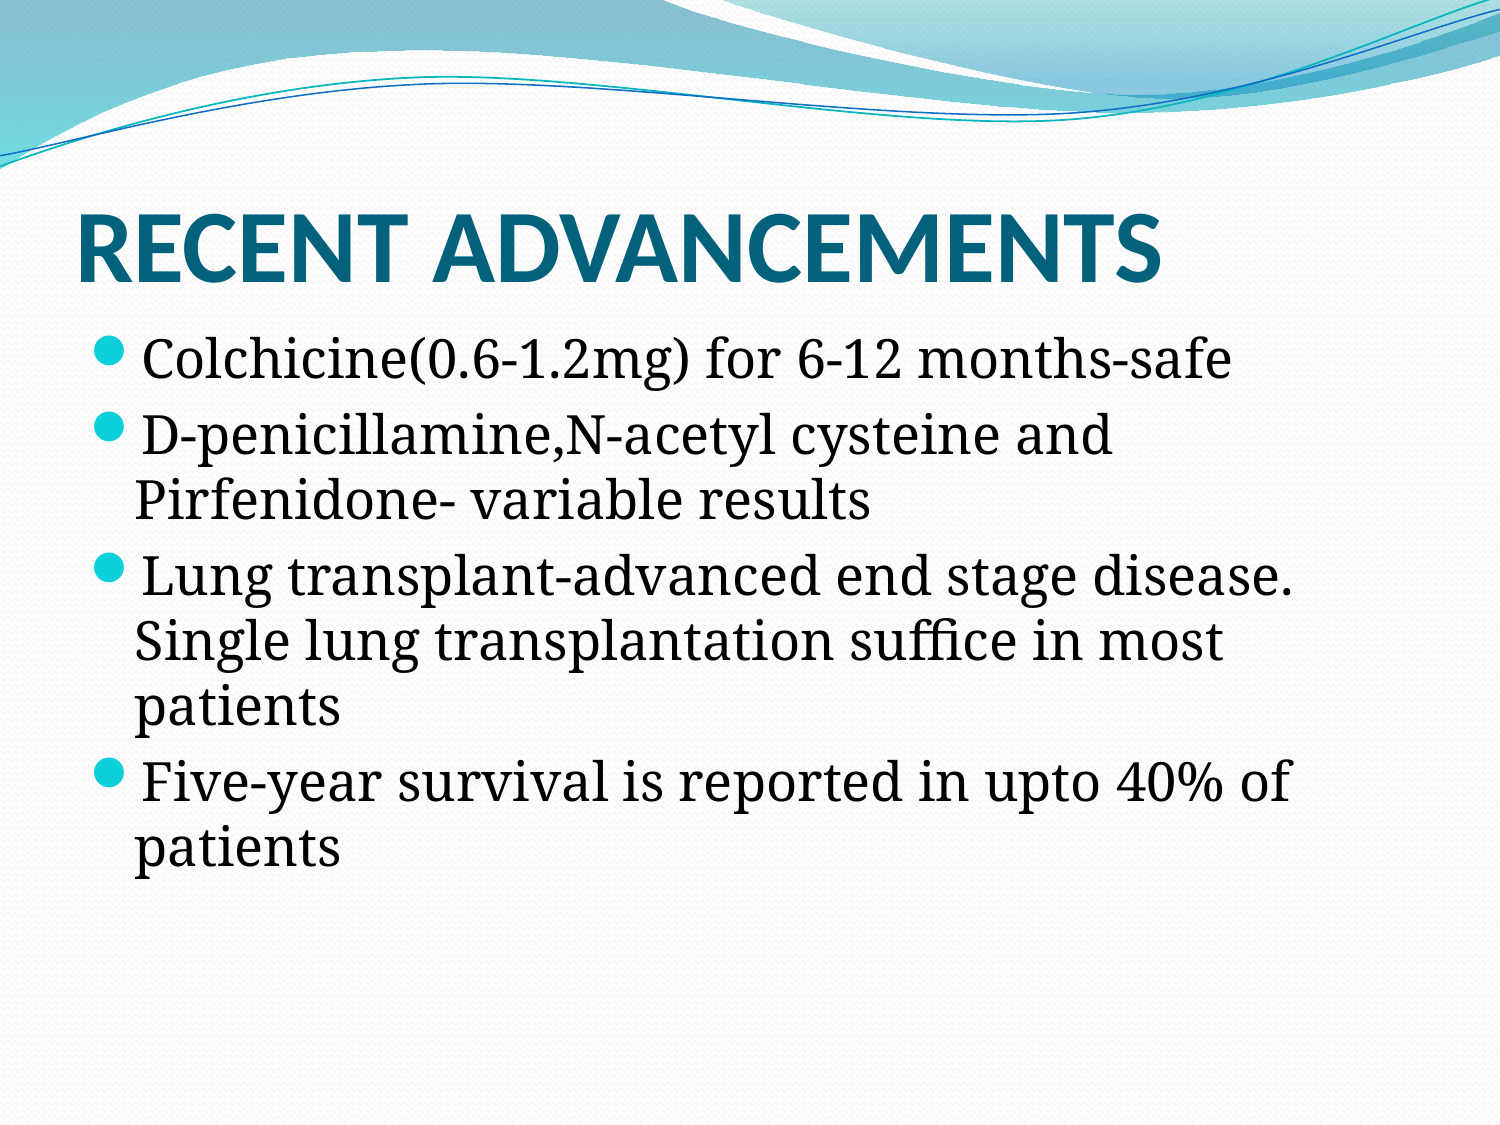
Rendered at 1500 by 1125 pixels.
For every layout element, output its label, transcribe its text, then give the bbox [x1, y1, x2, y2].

title RECENT ADVANCEMENTS [75, 115, 1425, 303]
list Colchicine(0.6-1.2mg) for 6-12 months-safe D-penicillamine,N-acetyl cysteine and Pirfenidone- variable results Lung transplant-advanced end stage disease. Single lung transplantation suffice in most patients Five-year survival is reported in upto 40% of patients [75, 317, 1425, 1038]
